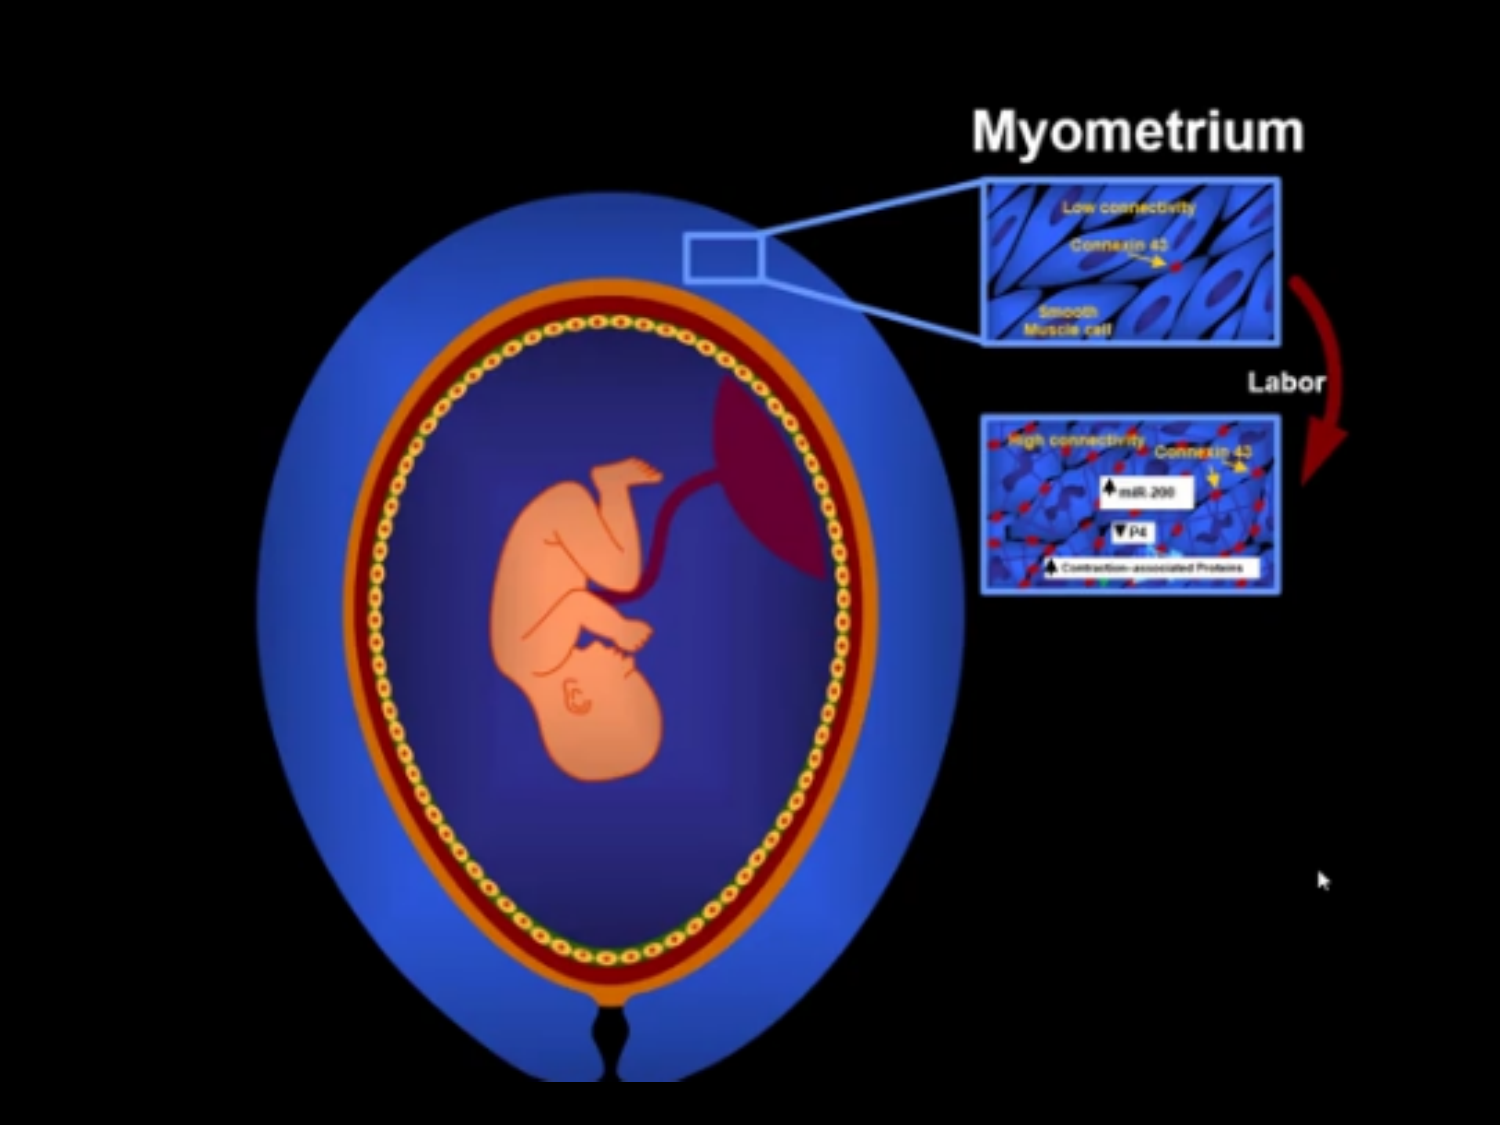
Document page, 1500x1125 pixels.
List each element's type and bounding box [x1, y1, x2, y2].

picture [6, 67, 1461, 1082]
